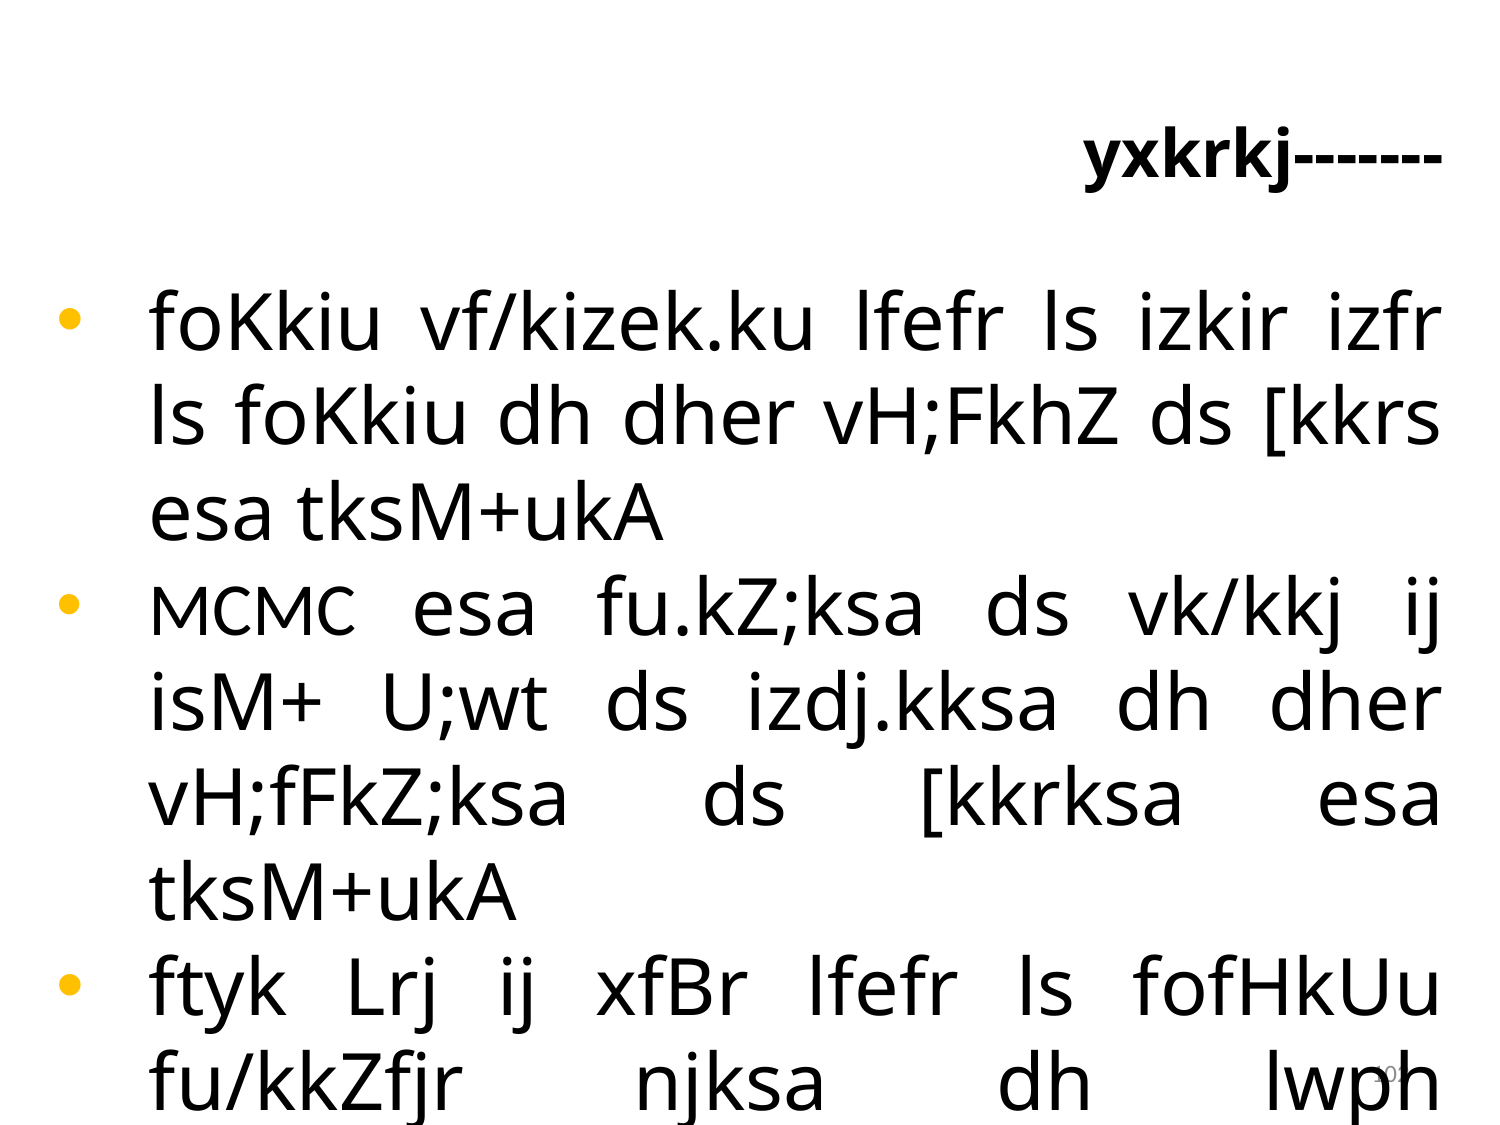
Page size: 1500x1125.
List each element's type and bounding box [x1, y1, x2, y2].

slide_number [1074, 1042, 1425, 1103]
text_box [41, 103, 1459, 1125]
